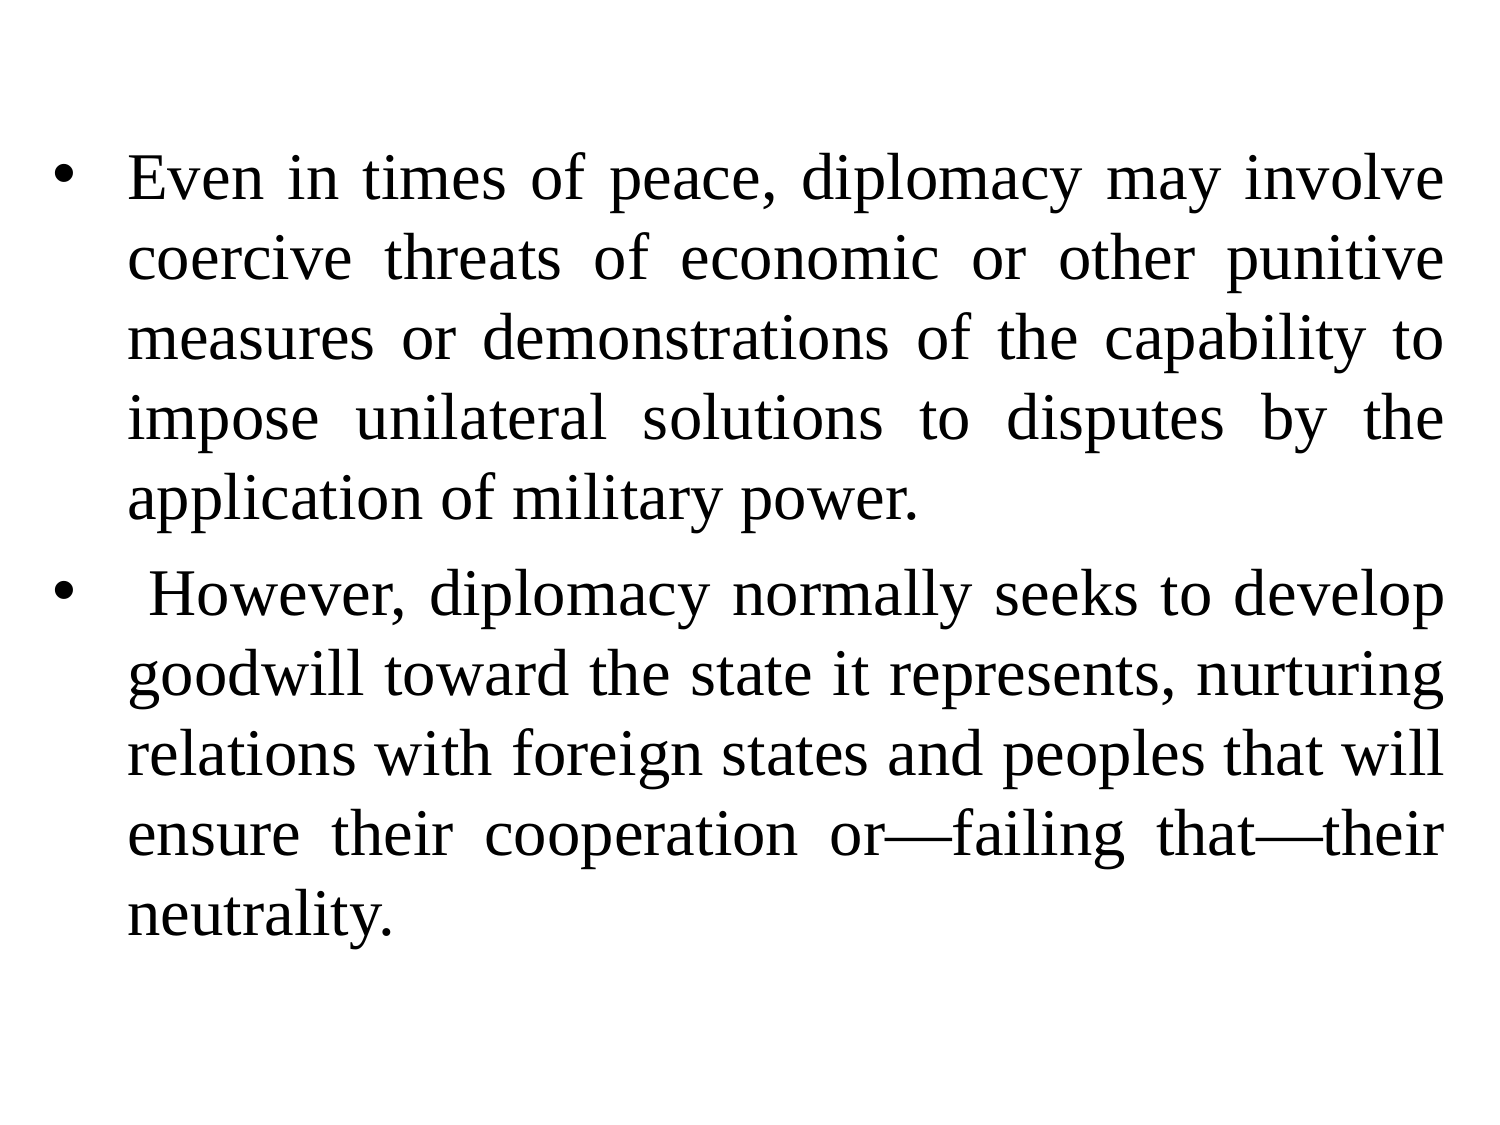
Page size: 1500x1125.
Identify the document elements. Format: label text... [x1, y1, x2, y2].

list Even in times of peace, diplomacy may involve coercive threats of economic or other punitive measures or demonstrations of the capability to impose unilateral solutions to disputes by the application of military power. However, diplomacy normally seeks to develop goodwill toward the state it represents, nurturing relations with foreign states and peoples that will ensure their cooperation or—failing that—their neutrality. [37, 125, 1463, 1025]
